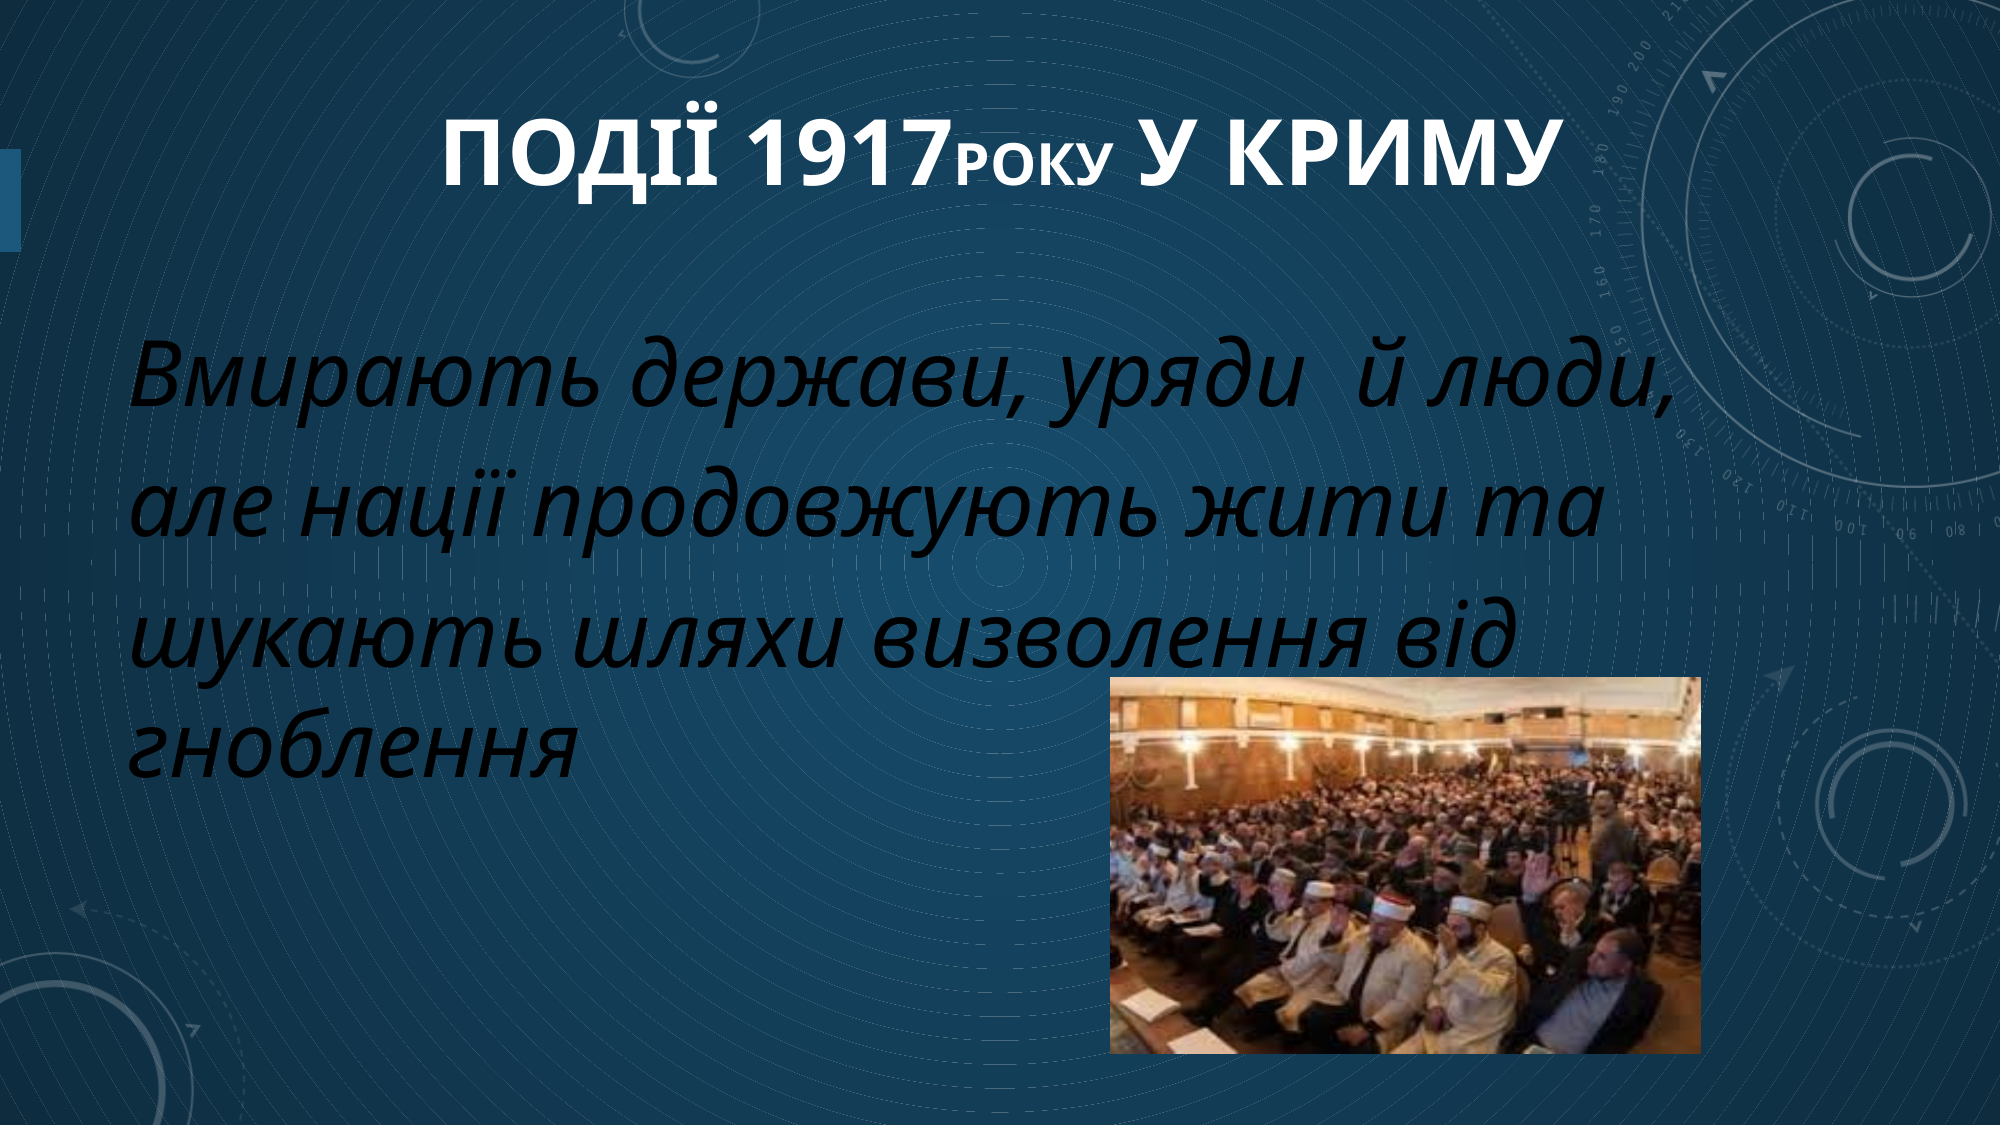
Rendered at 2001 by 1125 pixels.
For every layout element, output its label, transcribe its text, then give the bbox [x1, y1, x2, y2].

picture [0, 0, 2000, 1125]
title Події 1917року у Криму [112, 99, 1891, 306]
list Вмирають держави, уряди й люди, але нації продовжують жити та шукають шляхи визволення від гноблення [112, 306, 1891, 1100]
